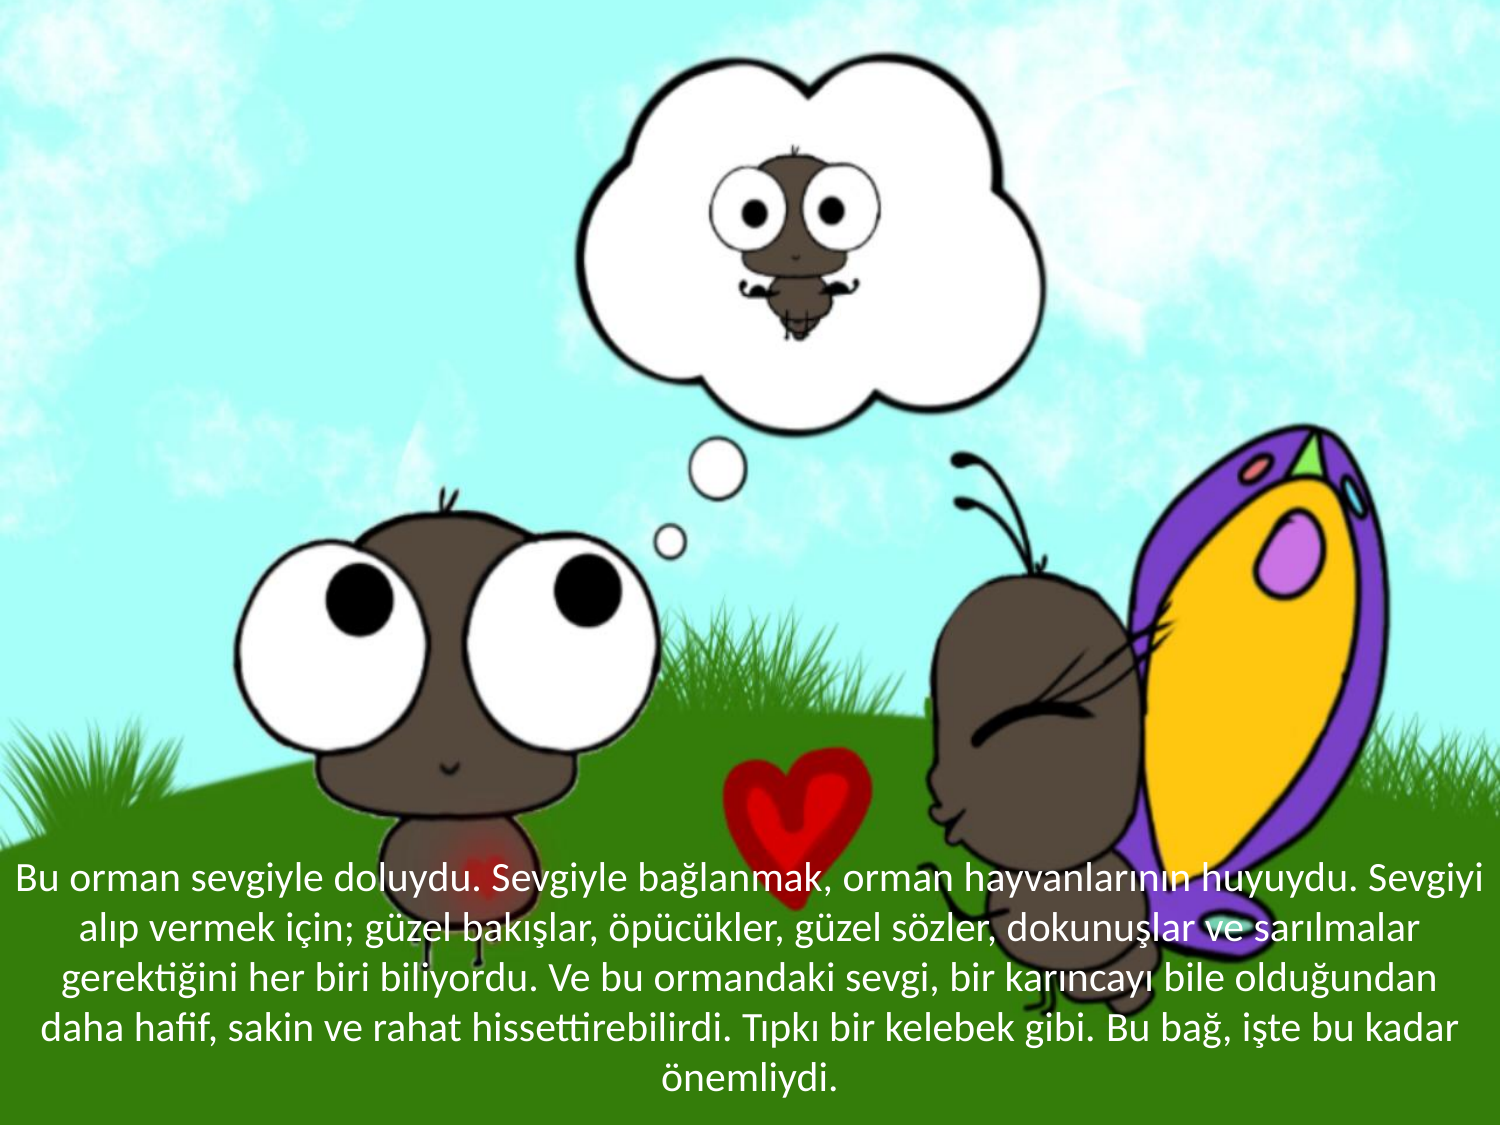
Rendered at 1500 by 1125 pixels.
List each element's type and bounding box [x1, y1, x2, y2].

list [0, 0, 1500, 1125]
